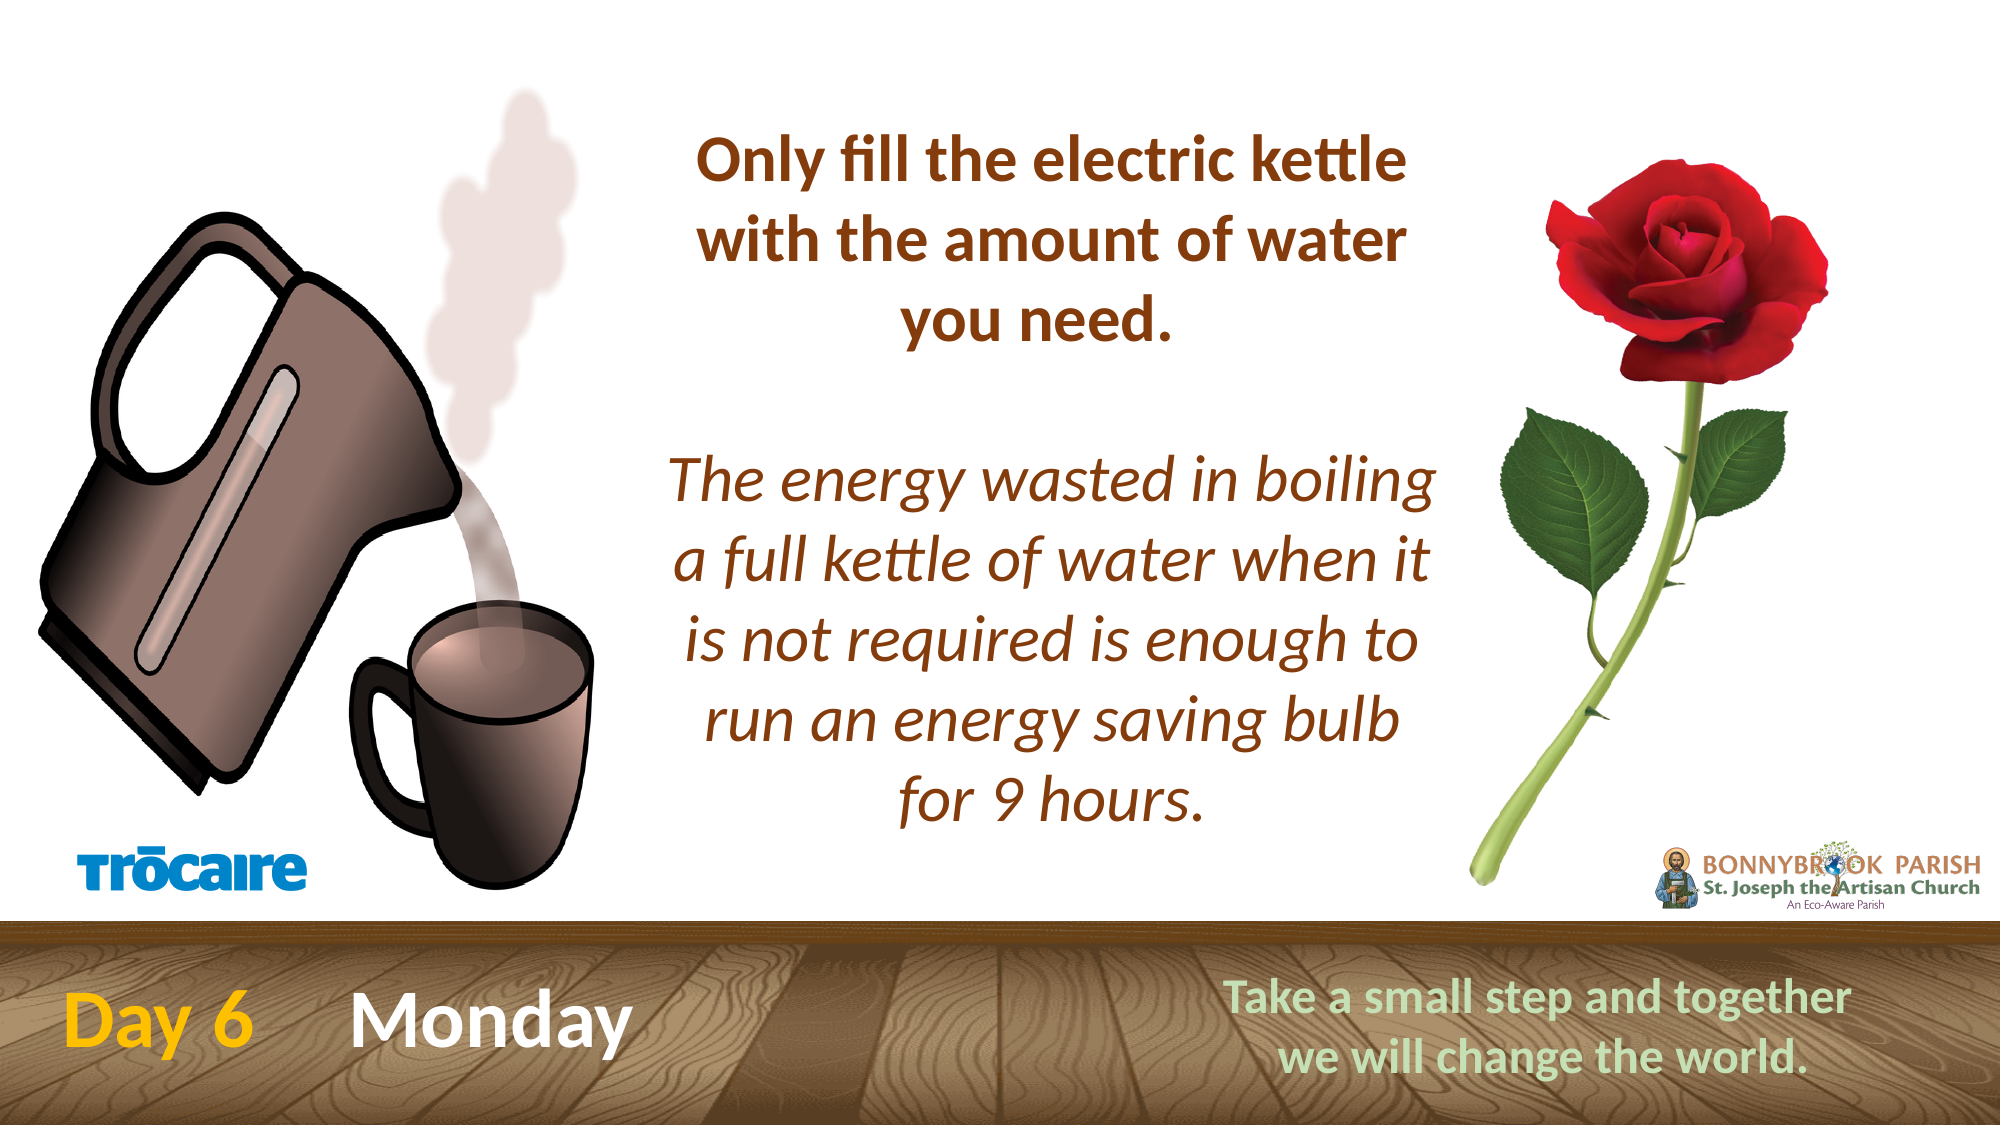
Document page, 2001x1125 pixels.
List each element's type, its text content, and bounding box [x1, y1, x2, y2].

picture [0, 108, 2000, 1125]
text_box Only fill the electric kettle with the amount of water you need. The energy wasted in boiling a full kettle of water when it is not required is enough to run an energy saving bulb for 9 hours. [646, 107, 1459, 842]
picture [10, 64, 603, 905]
